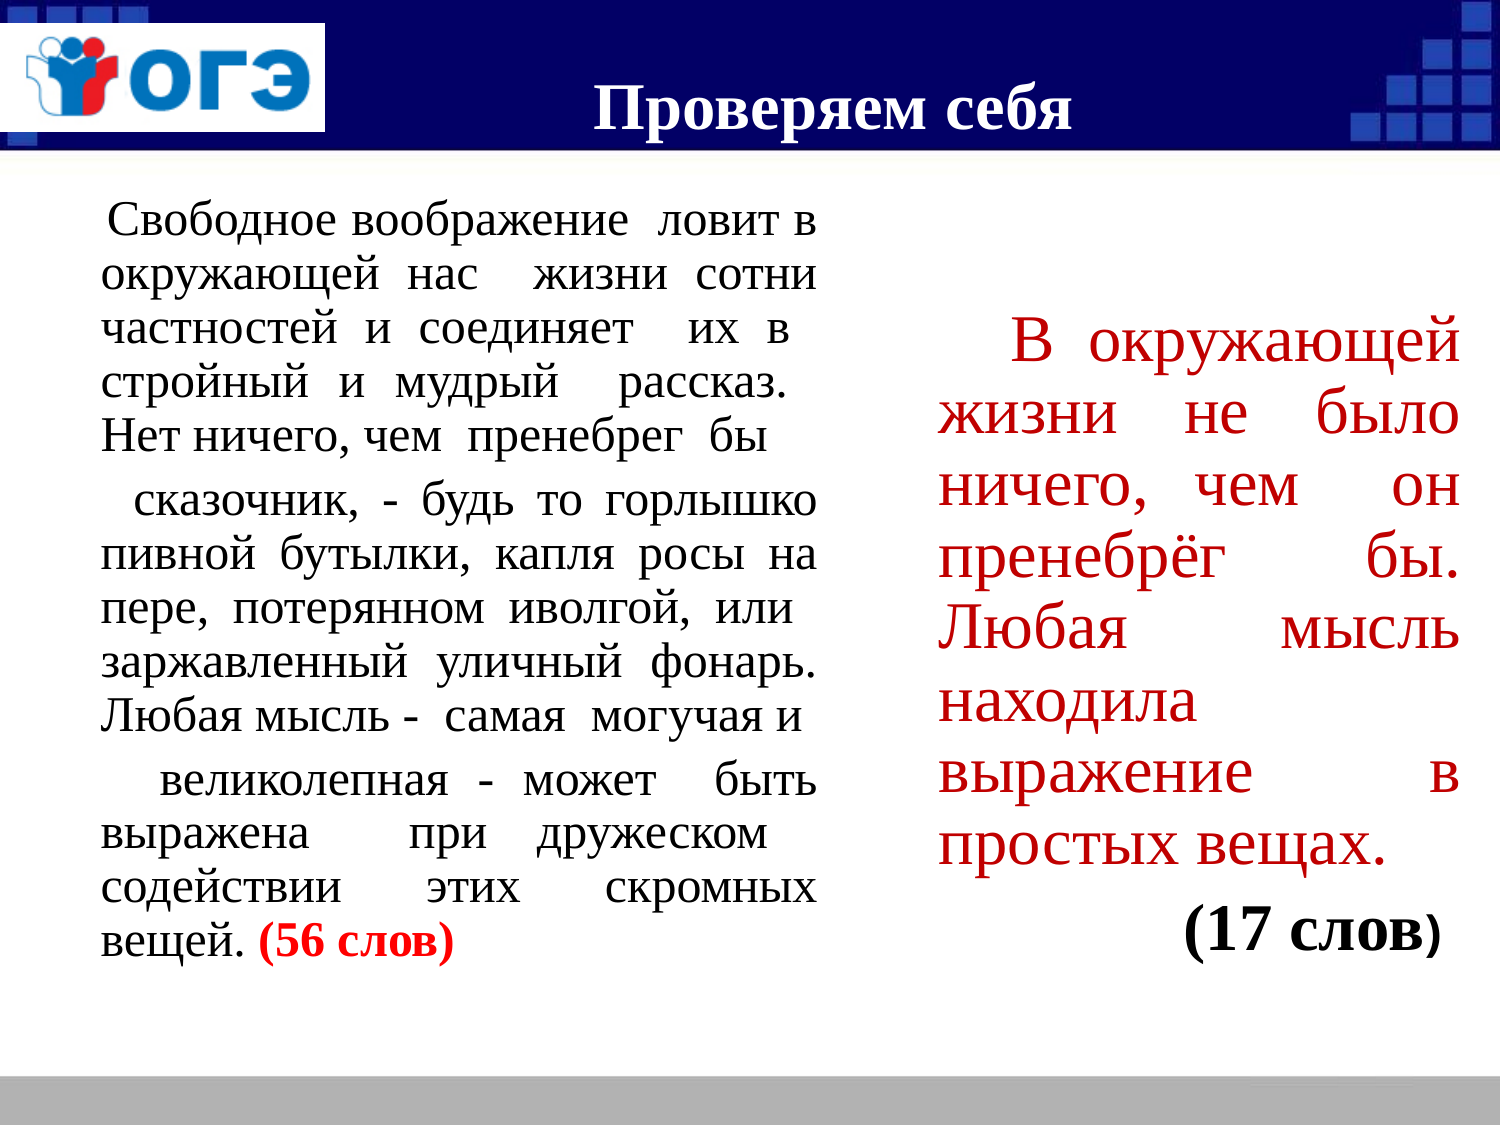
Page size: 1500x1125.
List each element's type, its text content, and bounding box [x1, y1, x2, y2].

picture [0, 0, 1500, 1125]
title Проверяем себя [74, 44, 1426, 162]
list В окружающей жизни не было ничего, чем он пренебрёг бы. Любая мысль находила выражение в простых вещах. (17 слов) [866, 184, 1477, 1059]
list Свободное воображение ловит в окружающей нас жизни сотни частностей и соединяет их в стройный и мудрый рассказ. Нет ничего, чем пренебрег бы сказочник, - будь то горлышко пивной бутылки, капля росы на пере, потерянном иволгой, или заржавленный уличный фонарь. Любая мысль - самая могучая и великолепная - может быть выражена при дружеском содействии этих скромных вещей. (56 слов) [29, 184, 834, 1059]
